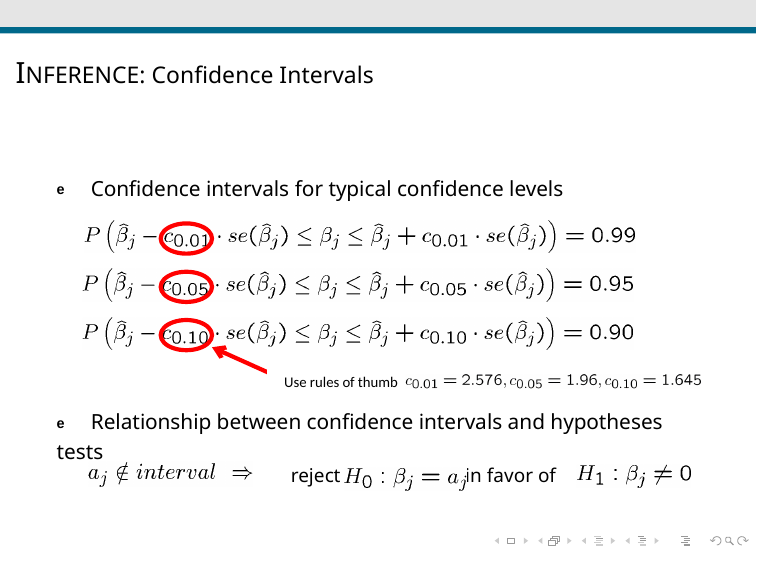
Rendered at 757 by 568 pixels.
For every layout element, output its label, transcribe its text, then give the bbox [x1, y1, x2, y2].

picture [405, 374, 701, 389]
picture [81, 316, 634, 350]
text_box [211, 346, 273, 375]
picture [344, 467, 467, 492]
picture [87, 461, 253, 487]
picture [84, 220, 636, 254]
picture [81, 268, 634, 302]
text_box e Confidence intervals for typical confidence levels e Relationship between confidence intervals and hypotheses tests [49, 166, 723, 519]
text_box INFERENCE: Confidence Intervals [15, 54, 697, 108]
text_box Use rules of thumb [267, 363, 416, 400]
text_box reject in favor of [271, 455, 577, 494]
picture [575, 463, 691, 488]
